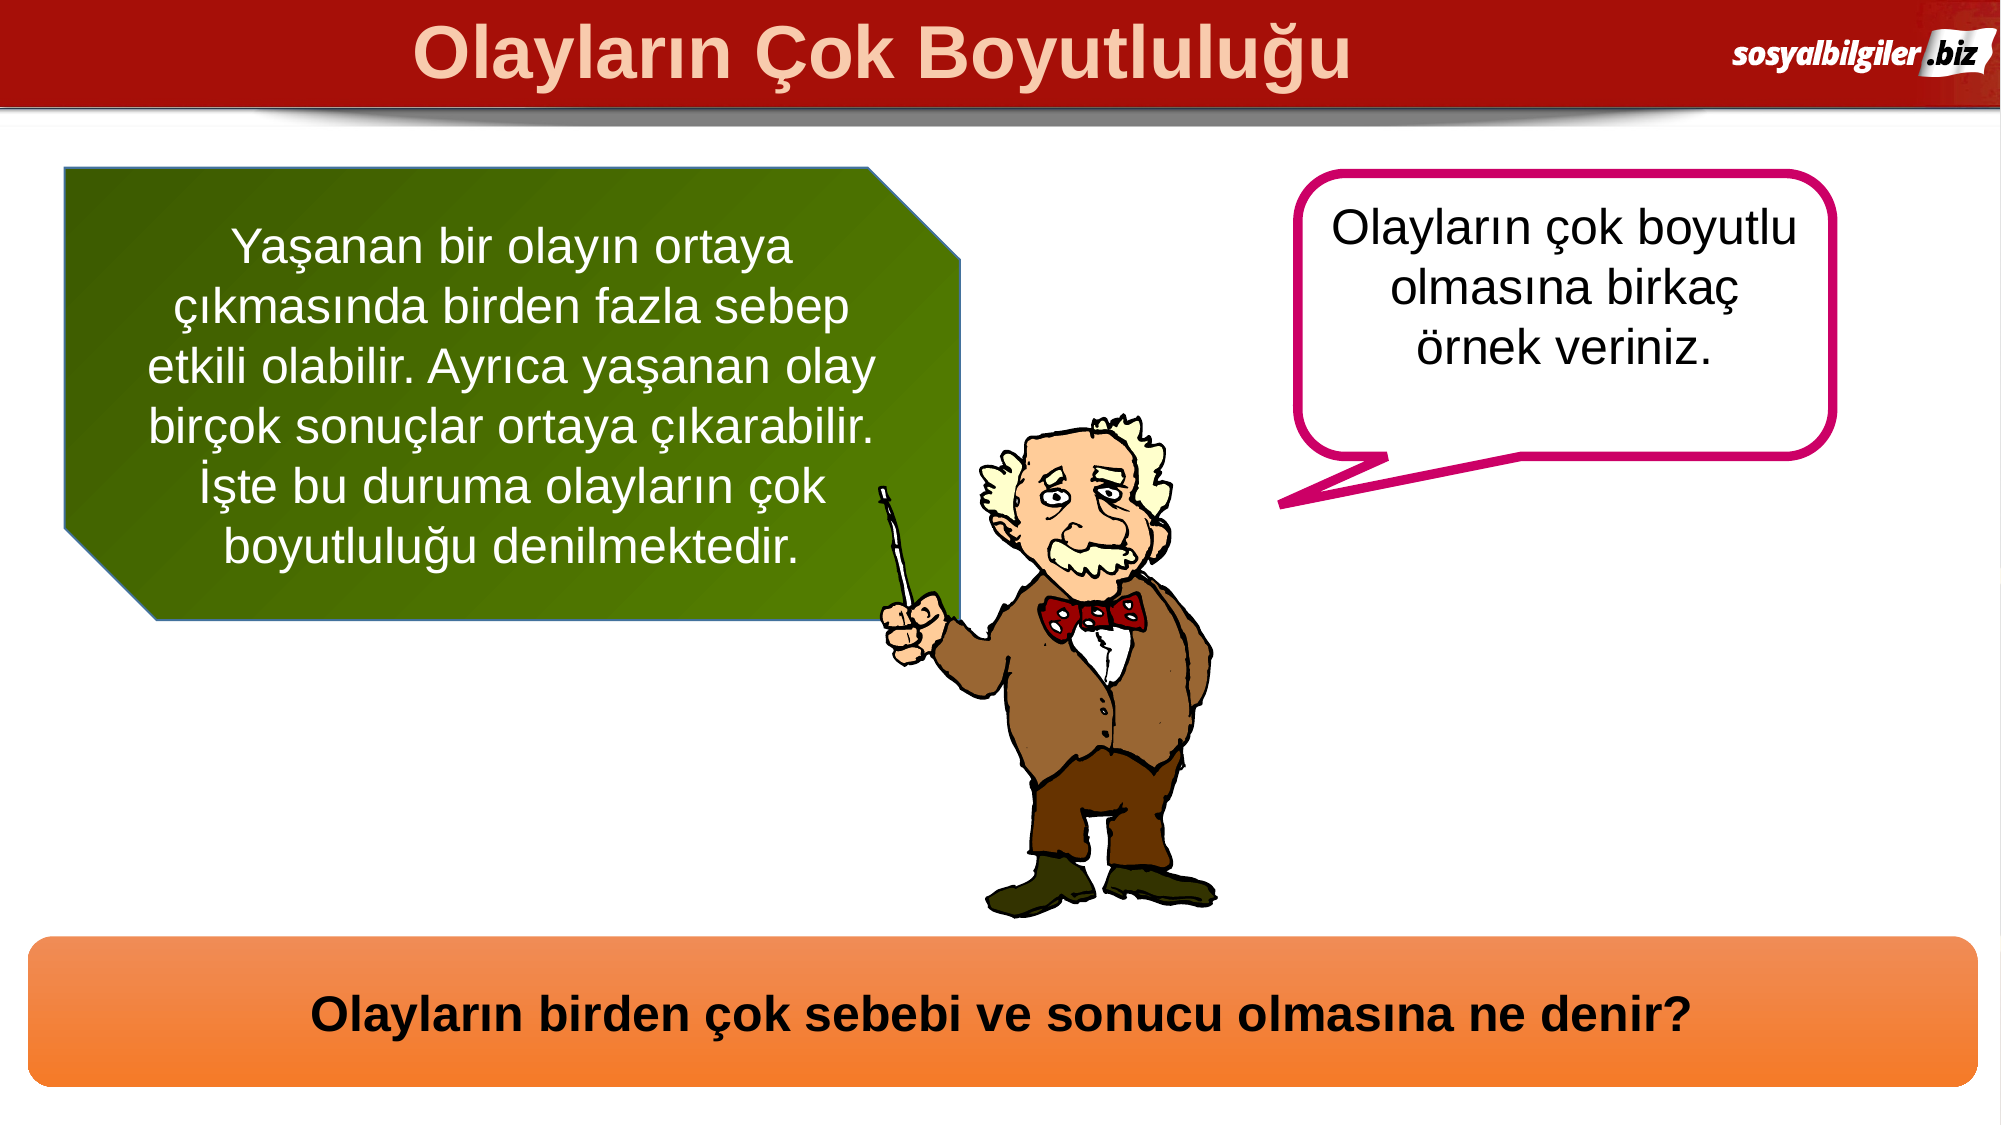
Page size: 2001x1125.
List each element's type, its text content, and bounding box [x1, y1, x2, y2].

text_box Olayların Çok Boyutluluğu [20, 0, 1746, 116]
picture [0, 0, 2001, 1125]
text_box Yaşanan bir olayın ortaya çıkmasında birden fazla sebep etkili olabilir. Ayrıca yaşanan olay birçok sonuçlar ortaya çıkarabilir. İşte bu duruma olayların çok boyutluluğu denilmektedir. [63, 166, 961, 622]
text_box Olayların birden çok sebebi ve sonucu olmasına ne denir? [27, 936, 1978, 1087]
text_box Olayların çok boyutlu olmasına birkaç örnek veriniz. [1279, 173, 1833, 505]
